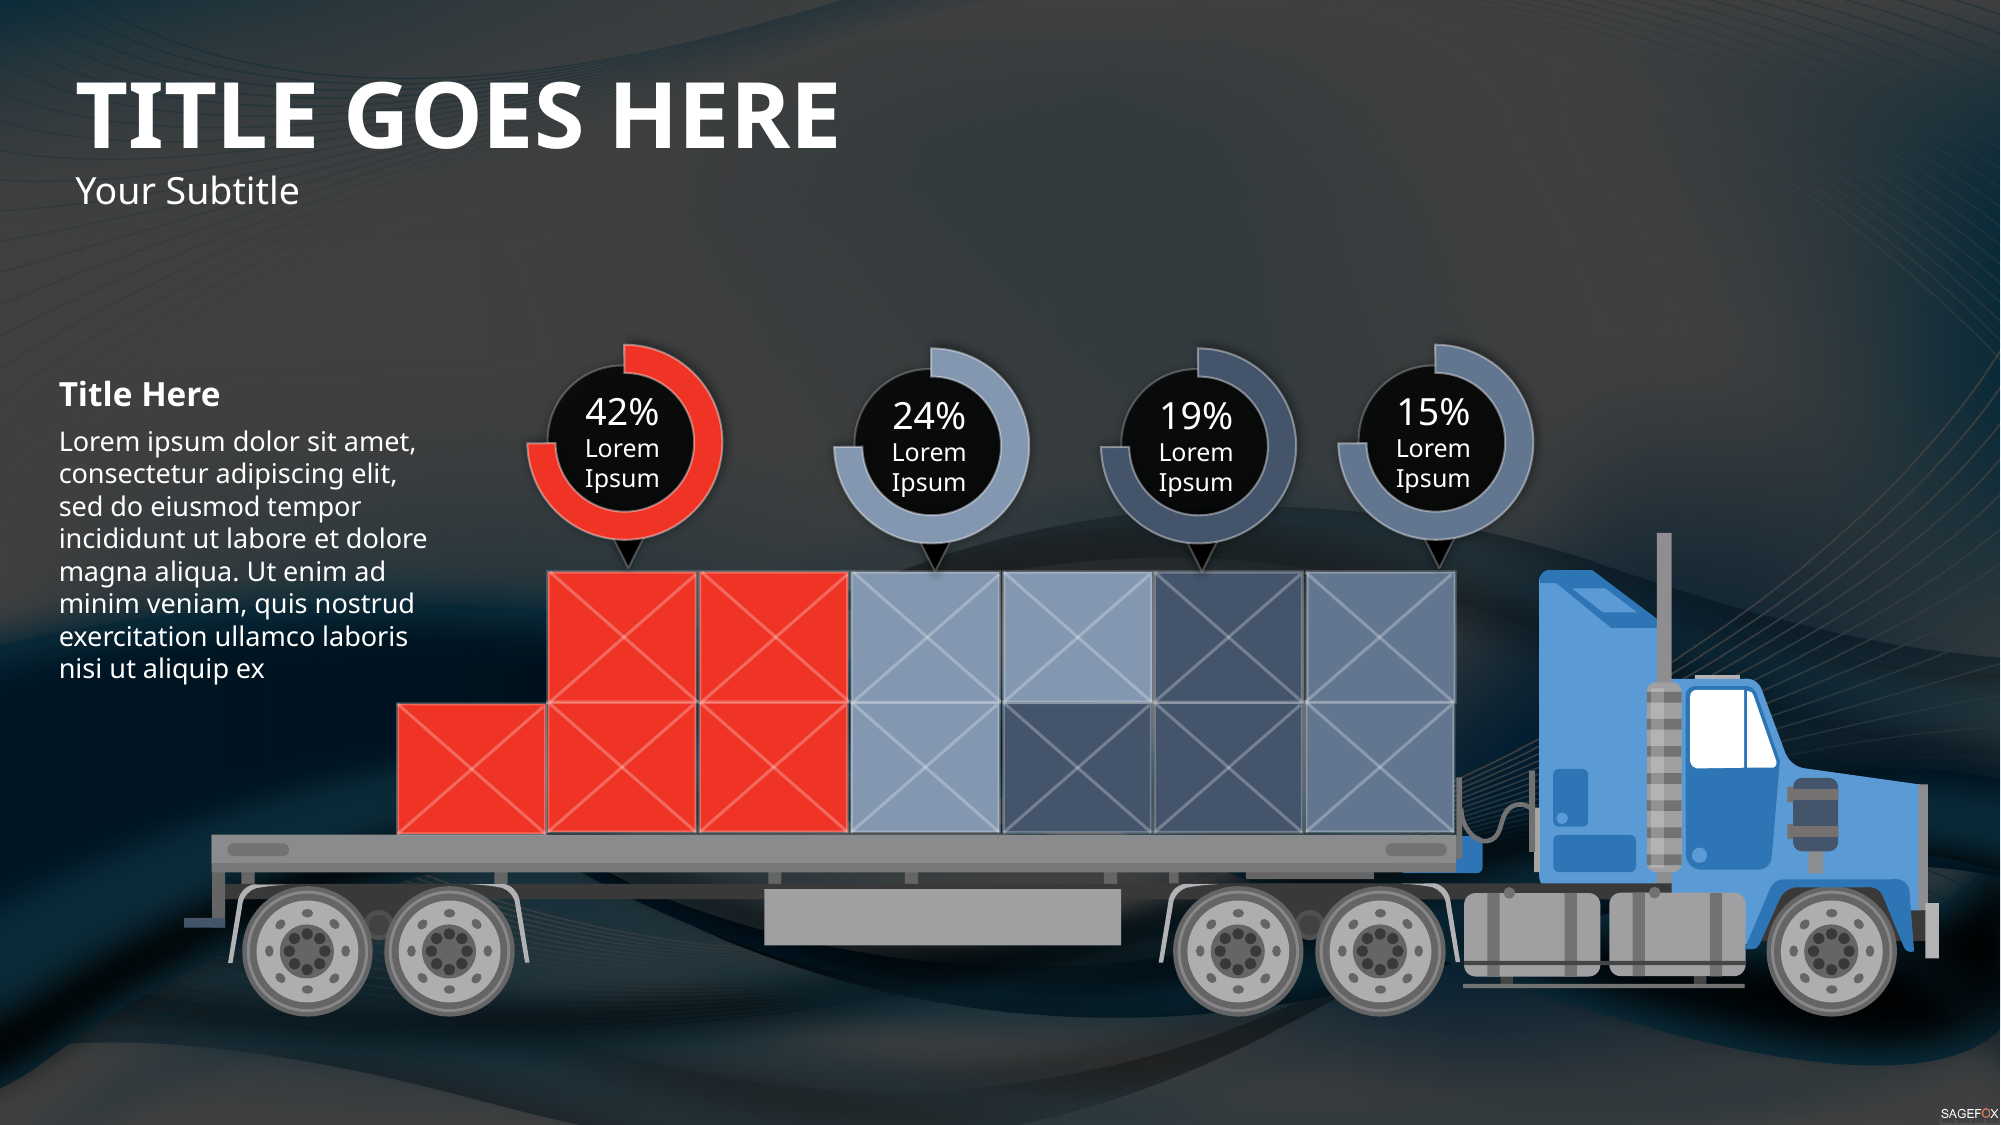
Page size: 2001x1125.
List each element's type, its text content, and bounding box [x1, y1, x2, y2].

text_box [526, 343, 724, 532]
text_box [184, 532, 1939, 1017]
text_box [851, 571, 1152, 833]
text_box [1100, 347, 1298, 532]
text_box 42% Lorem Ipsum [546, 364, 690, 503]
text_box 19% Lorem Ipsum [1120, 368, 1263, 507]
text_box [1337, 343, 1535, 532]
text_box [1152, 572, 1303, 833]
text_box 24% Lorem Ipsum [853, 368, 995, 507]
text_box 15% Lorem Ipsum [1357, 364, 1501, 503]
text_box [397, 571, 850, 835]
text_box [43, 366, 456, 662]
text_box TITLE GOES HERE Your Subtitle [60, 49, 1036, 220]
text_box [833, 347, 1031, 532]
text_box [1305, 572, 1456, 833]
picture [0, 0, 2001, 1125]
